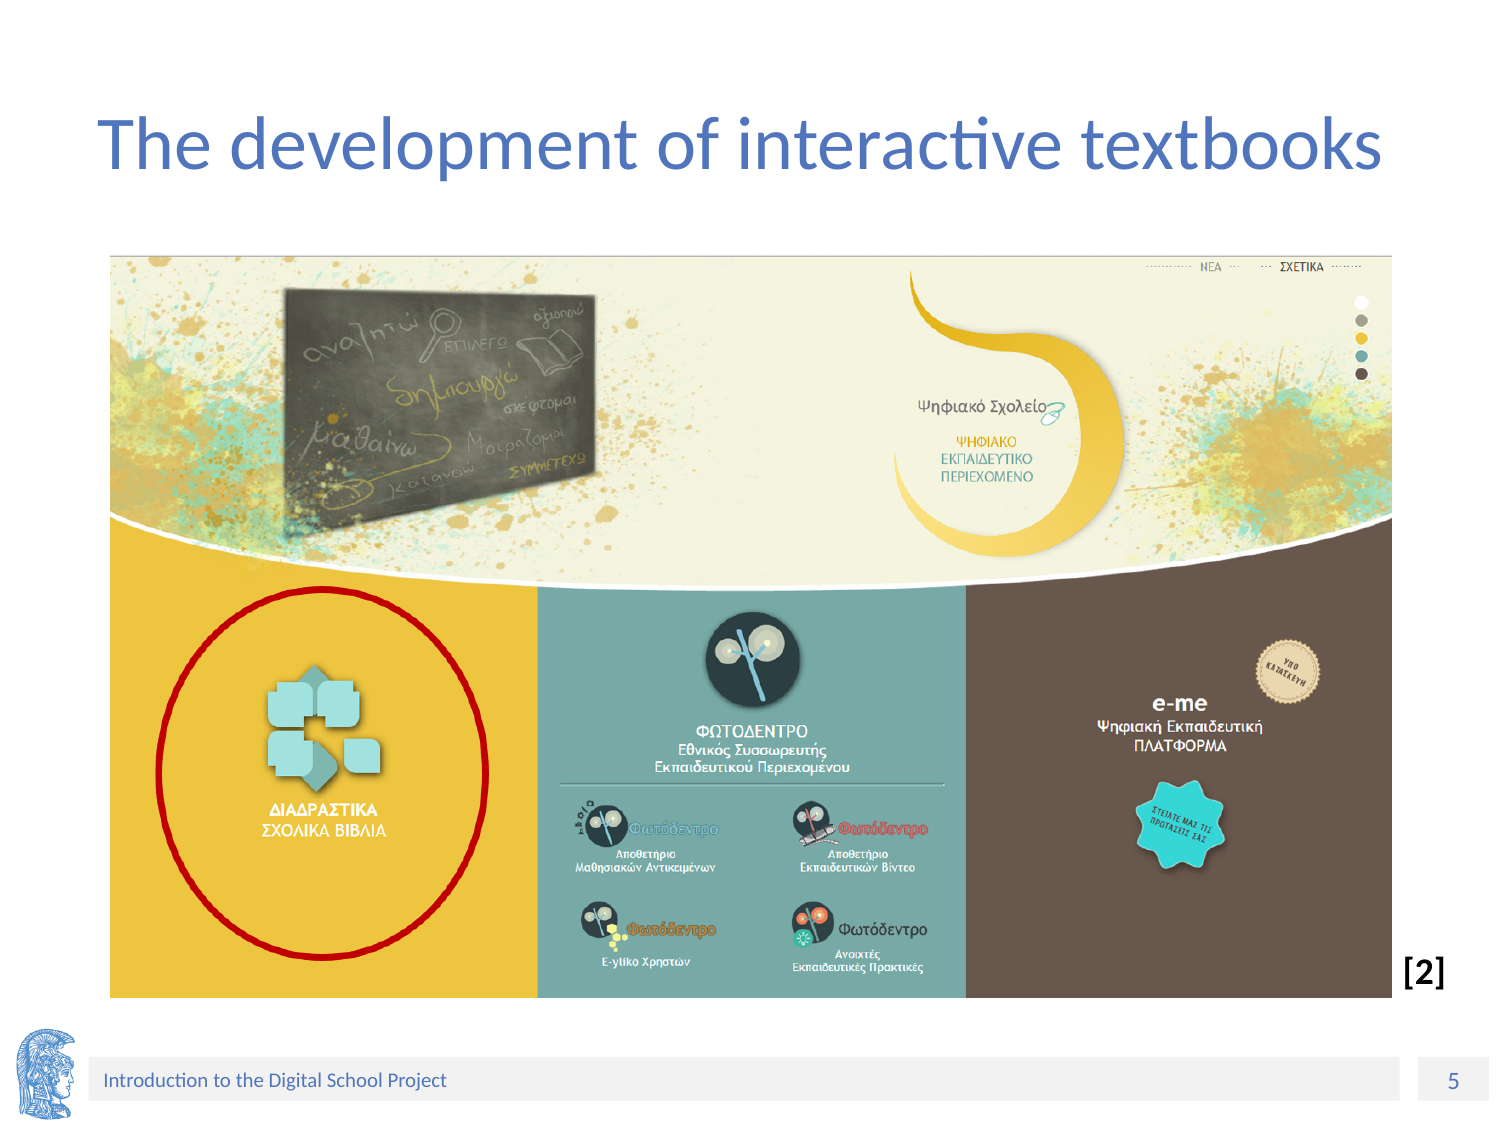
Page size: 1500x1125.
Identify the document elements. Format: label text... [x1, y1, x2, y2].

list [110, 255, 1392, 999]
title The development of interactive textbooks [75, 45, 1425, 233]
picture [9, 1025, 81, 1120]
text_box [2] [1395, 940, 1479, 1000]
